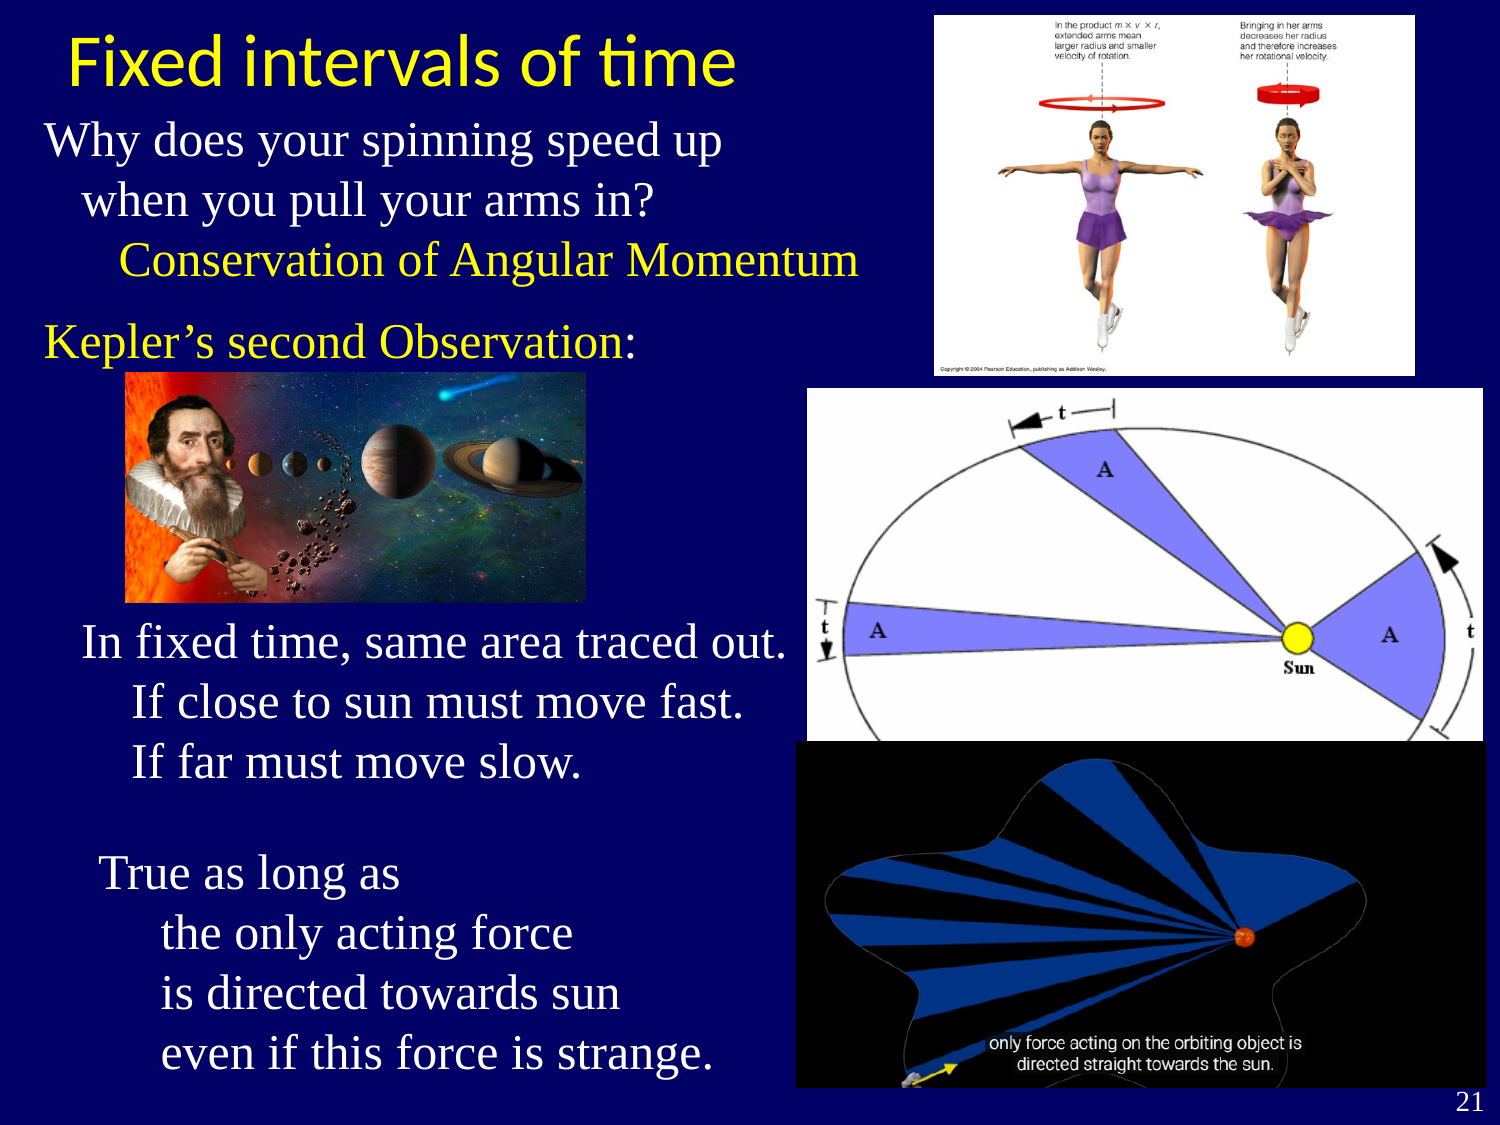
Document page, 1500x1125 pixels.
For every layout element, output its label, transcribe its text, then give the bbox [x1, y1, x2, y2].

picture [934, 15, 1415, 376]
text_box Why does your spinning speed up when you pull your arms in? Conservation of Angular Momentum [37, 100, 929, 296]
text_box Fixed intervals of time [52, 0, 1328, 150]
picture [795, 387, 1487, 1088]
text_box Kepler’s second Observation: In fixed time, same area traced out. If close to sun must move fast. If far must move slow. [37, 242, 900, 603]
picture [124, 372, 586, 603]
text_box True as long as the only acting force is directed towards sun even if this force is strange. [92, 833, 790, 1088]
